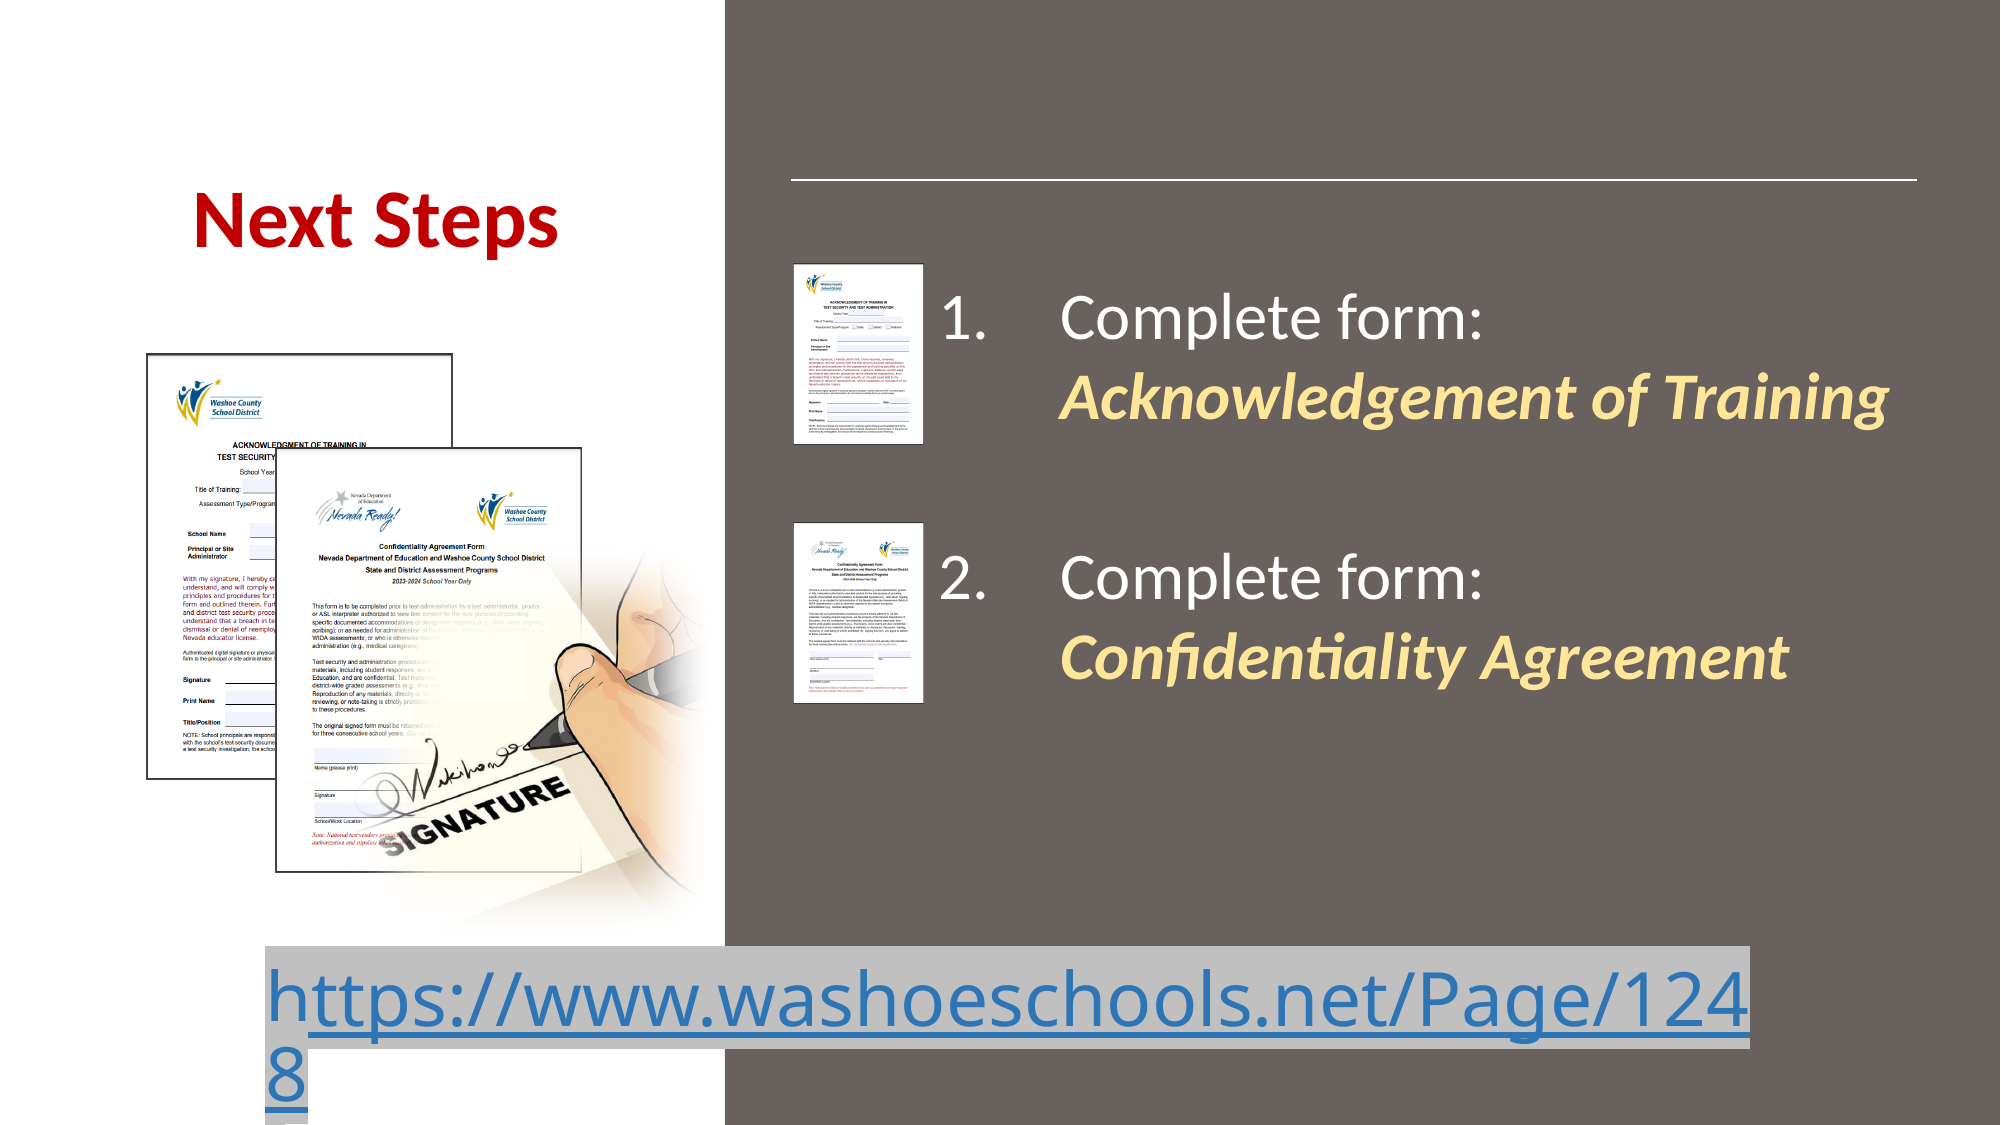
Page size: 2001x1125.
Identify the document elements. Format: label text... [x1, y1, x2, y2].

picture [793, 263, 924, 445]
text_box https://www.washoeschools.net/Page/1248 [250, 944, 1795, 1125]
title Next Steps [113, 87, 639, 993]
text_box Complete form: Acknowledgement of Training Complete form: Confidentiality Agreement [923, 265, 1921, 700]
picture [793, 522, 924, 704]
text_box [146, 353, 712, 939]
